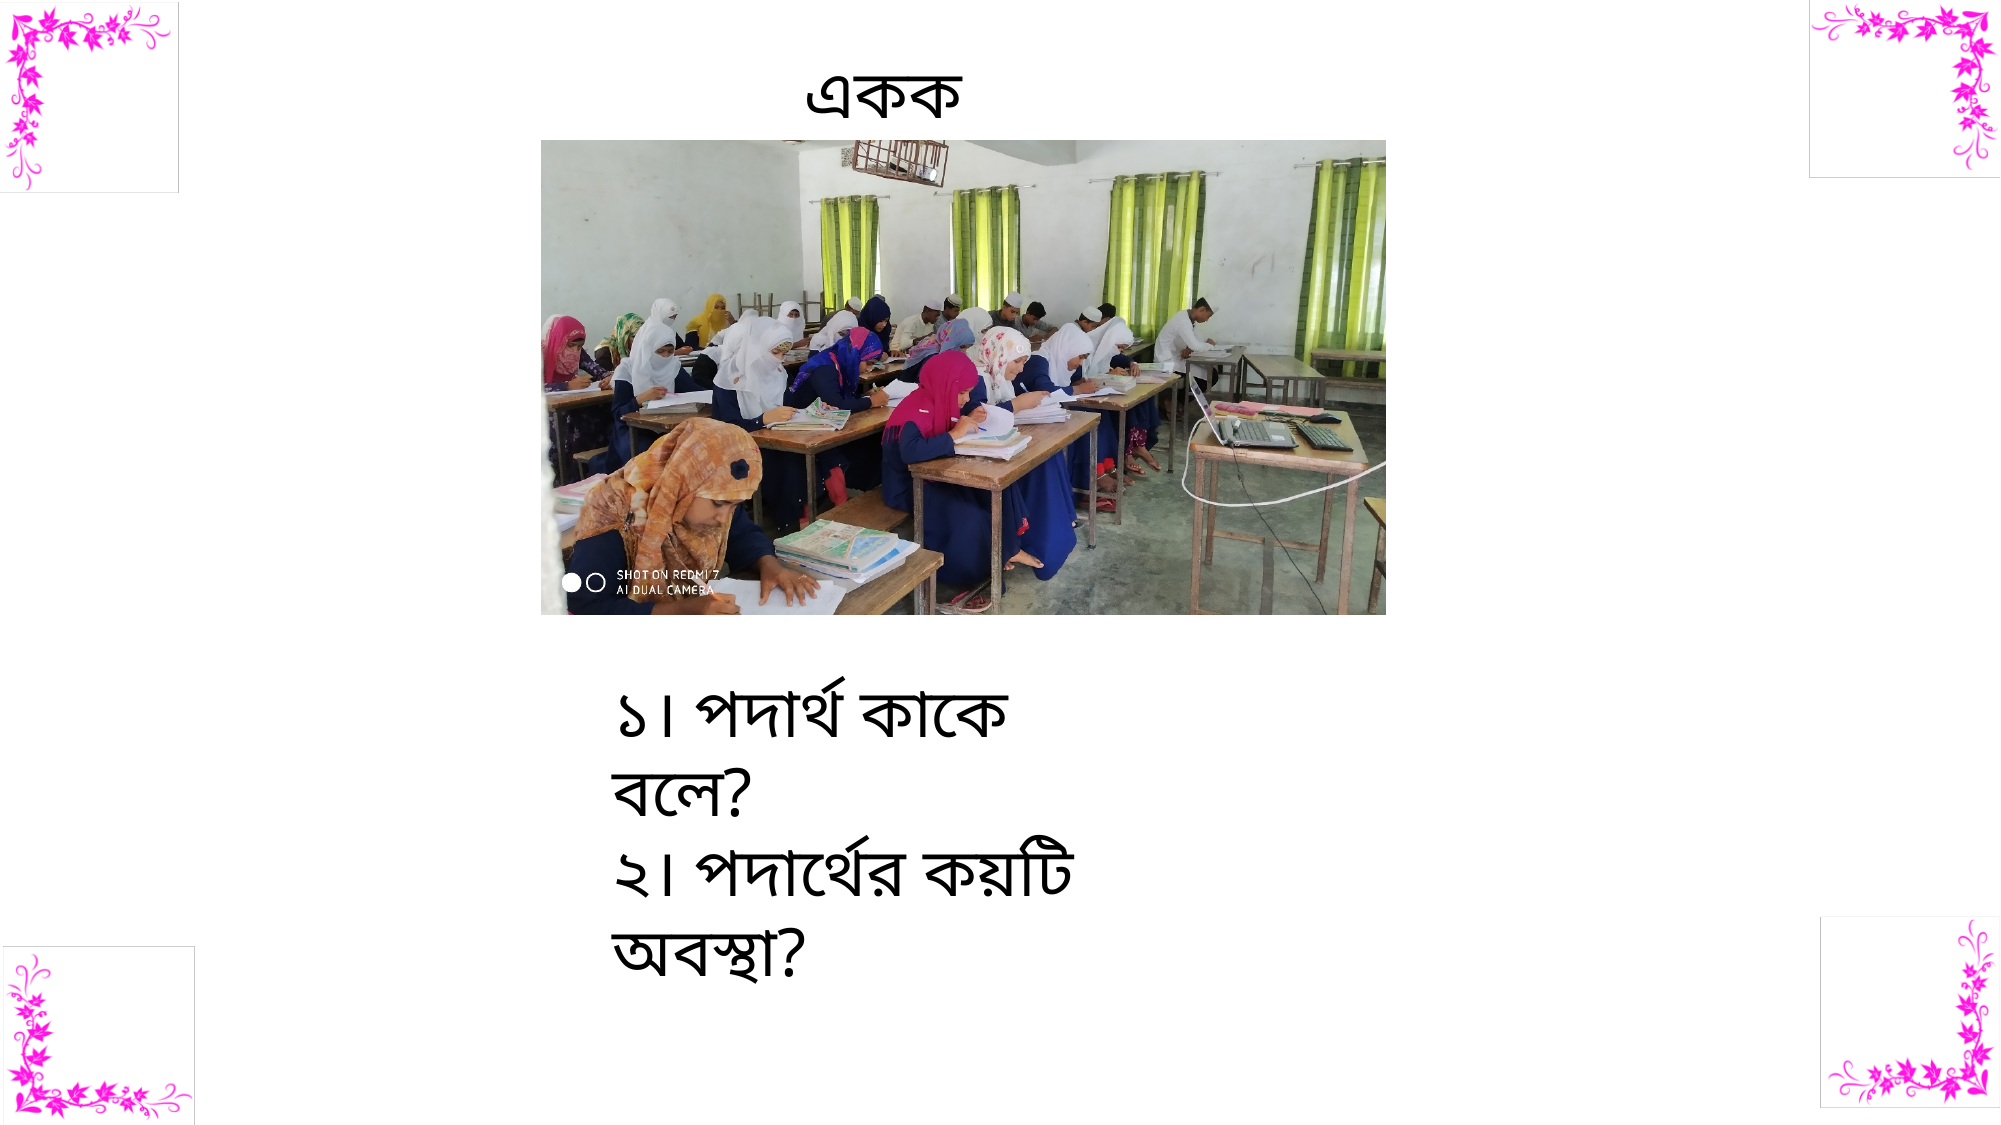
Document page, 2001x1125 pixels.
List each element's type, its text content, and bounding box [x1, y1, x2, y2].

text_box ১। পদার্থ কাকে বলে? ২। পদার্থের কয়টি অবস্থা? [597, 662, 1158, 998]
text_box একক কাজ [789, 44, 1062, 140]
picture [0, 0, 2001, 1125]
